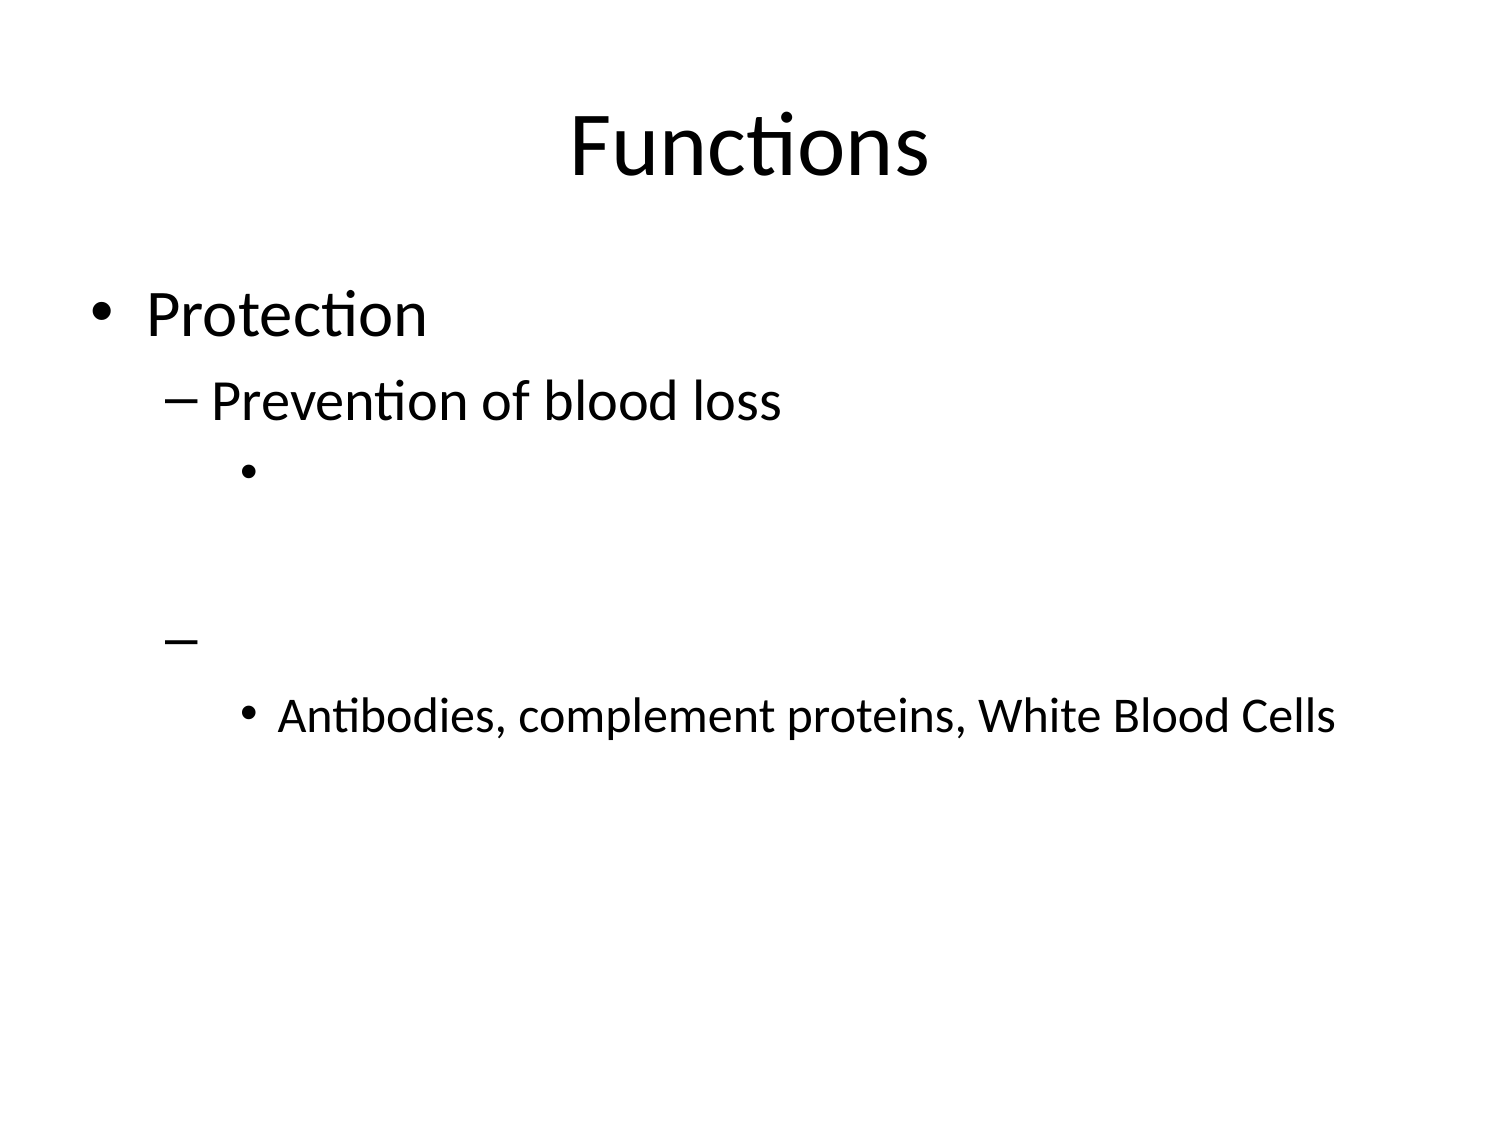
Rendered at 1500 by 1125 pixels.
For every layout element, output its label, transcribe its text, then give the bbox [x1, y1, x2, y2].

title Functions [75, 45, 1425, 233]
list Protection Prevention of blood loss Antibodies, complement proteins, White Blood Cells [75, 262, 1425, 1005]
